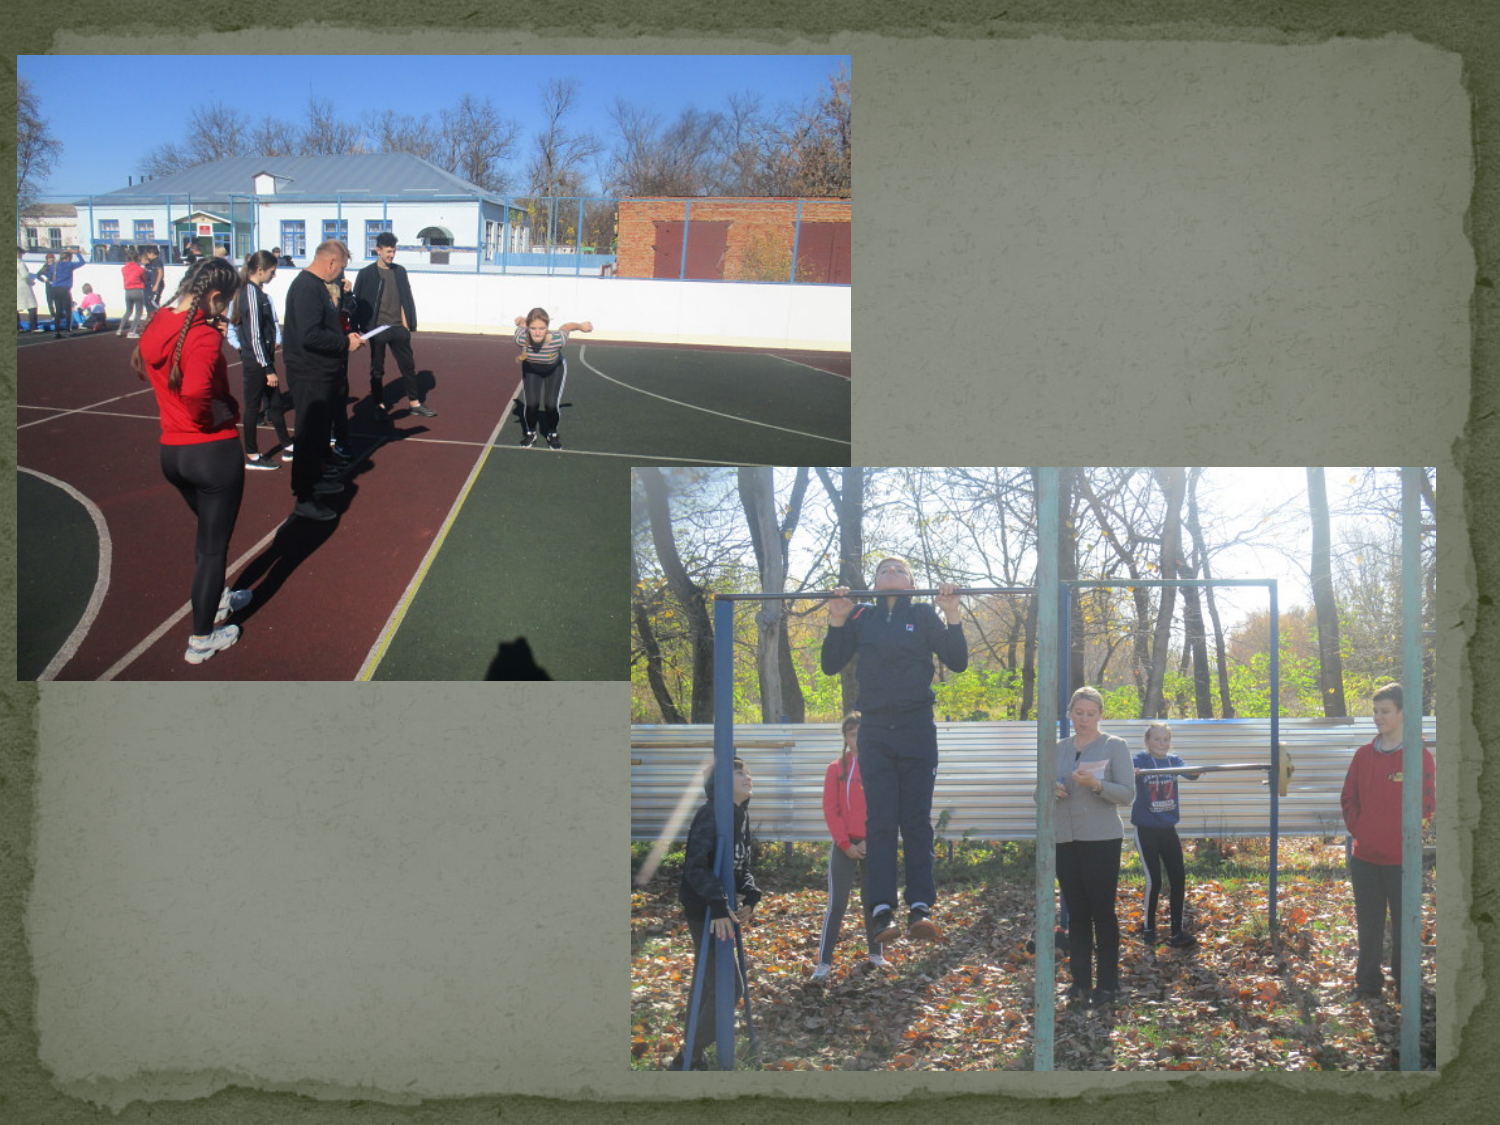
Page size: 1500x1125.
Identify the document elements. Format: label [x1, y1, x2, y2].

picture [17, 55, 1436, 1071]
